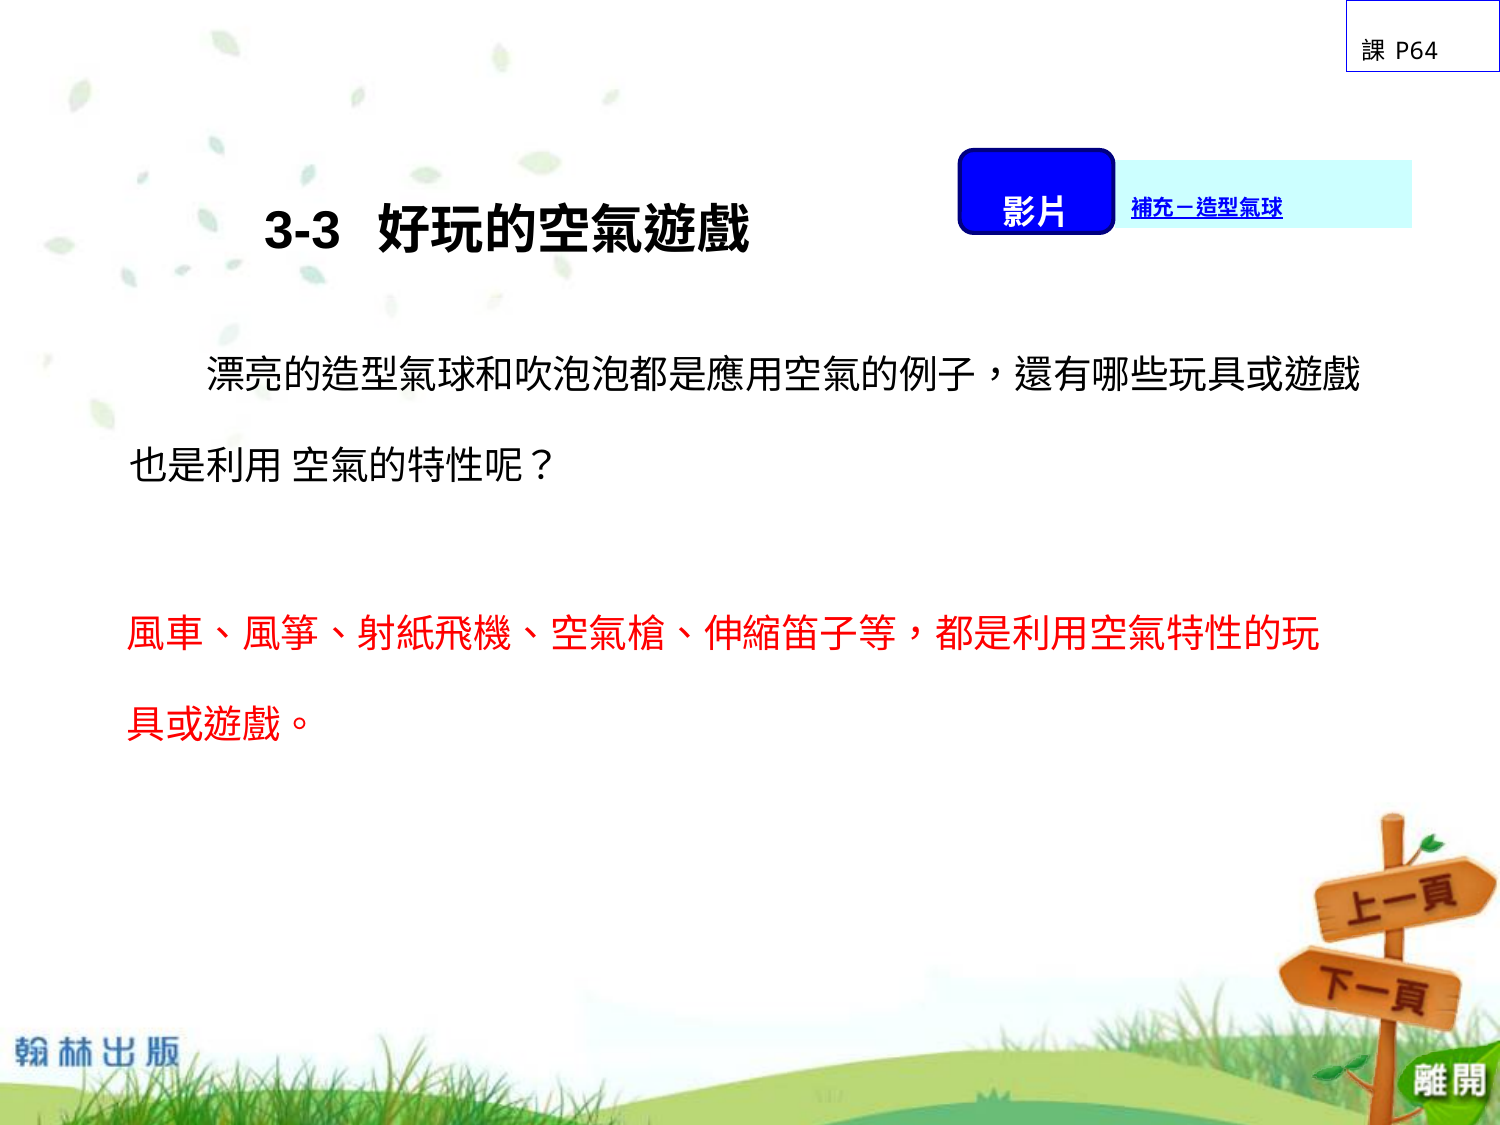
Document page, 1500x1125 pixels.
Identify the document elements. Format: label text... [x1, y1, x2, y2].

picture [0, 2, 1500, 1125]
text_box 風車、風箏、射紙飛機、空氣槍、伸縮笛子等，都是利用空氣特性的玩具或遊戲。 [111, 556, 1371, 754]
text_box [1272, 806, 1500, 1125]
text_box 補充－造型氣球 [1115, 160, 1412, 227]
text_box 3-3 好玩的空氣遊戲 [249, 126, 766, 266]
text_box 漂亮的造型氣球和吹泡泡都是應用空氣的例子，還有哪些玩具或遊戲也是利用 空氣的特性呢？ [114, 297, 1400, 495]
text_box 影片 [959, 149, 1114, 233]
text_box 課P64 [1346, 0, 1500, 72]
